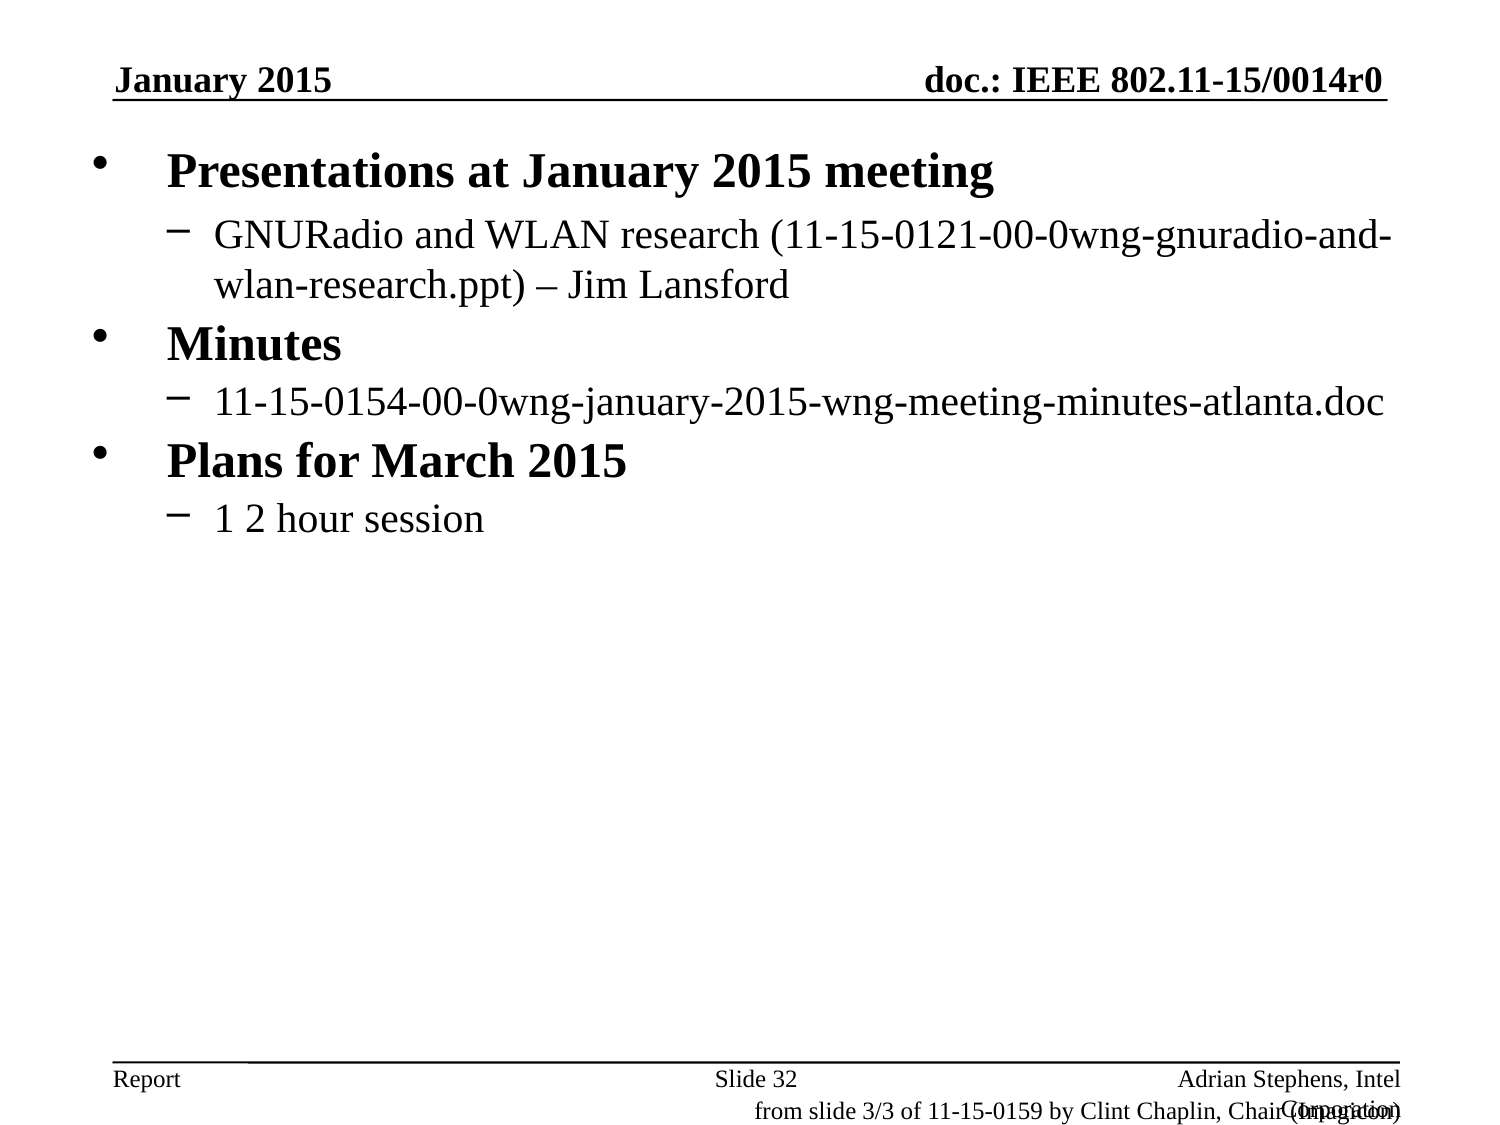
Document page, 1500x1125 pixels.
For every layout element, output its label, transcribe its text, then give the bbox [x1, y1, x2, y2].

text_box from slide 3/3 of 11-15-0159 by Clint Chaplin, Chair (Imagicon) [343, 1087, 1417, 1125]
list Presentations at January 2015 meeting GNURadio and WLAN research (11-15-0121-00-0wng-gnuradio-and-wlan-research.ppt) – Jim Lansford Minutes 11-15-0154-00-0wng-january-2015-wng-meeting-minutes-atlanta.doc Plans for March 2015 1 2 hour session [76, 137, 1415, 1039]
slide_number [114, 54, 374, 101]
slide_number Slide 32 [711, 1061, 801, 1087]
footer Adrian Stephens, Intel Corporation [1076, 1061, 1402, 1087]
